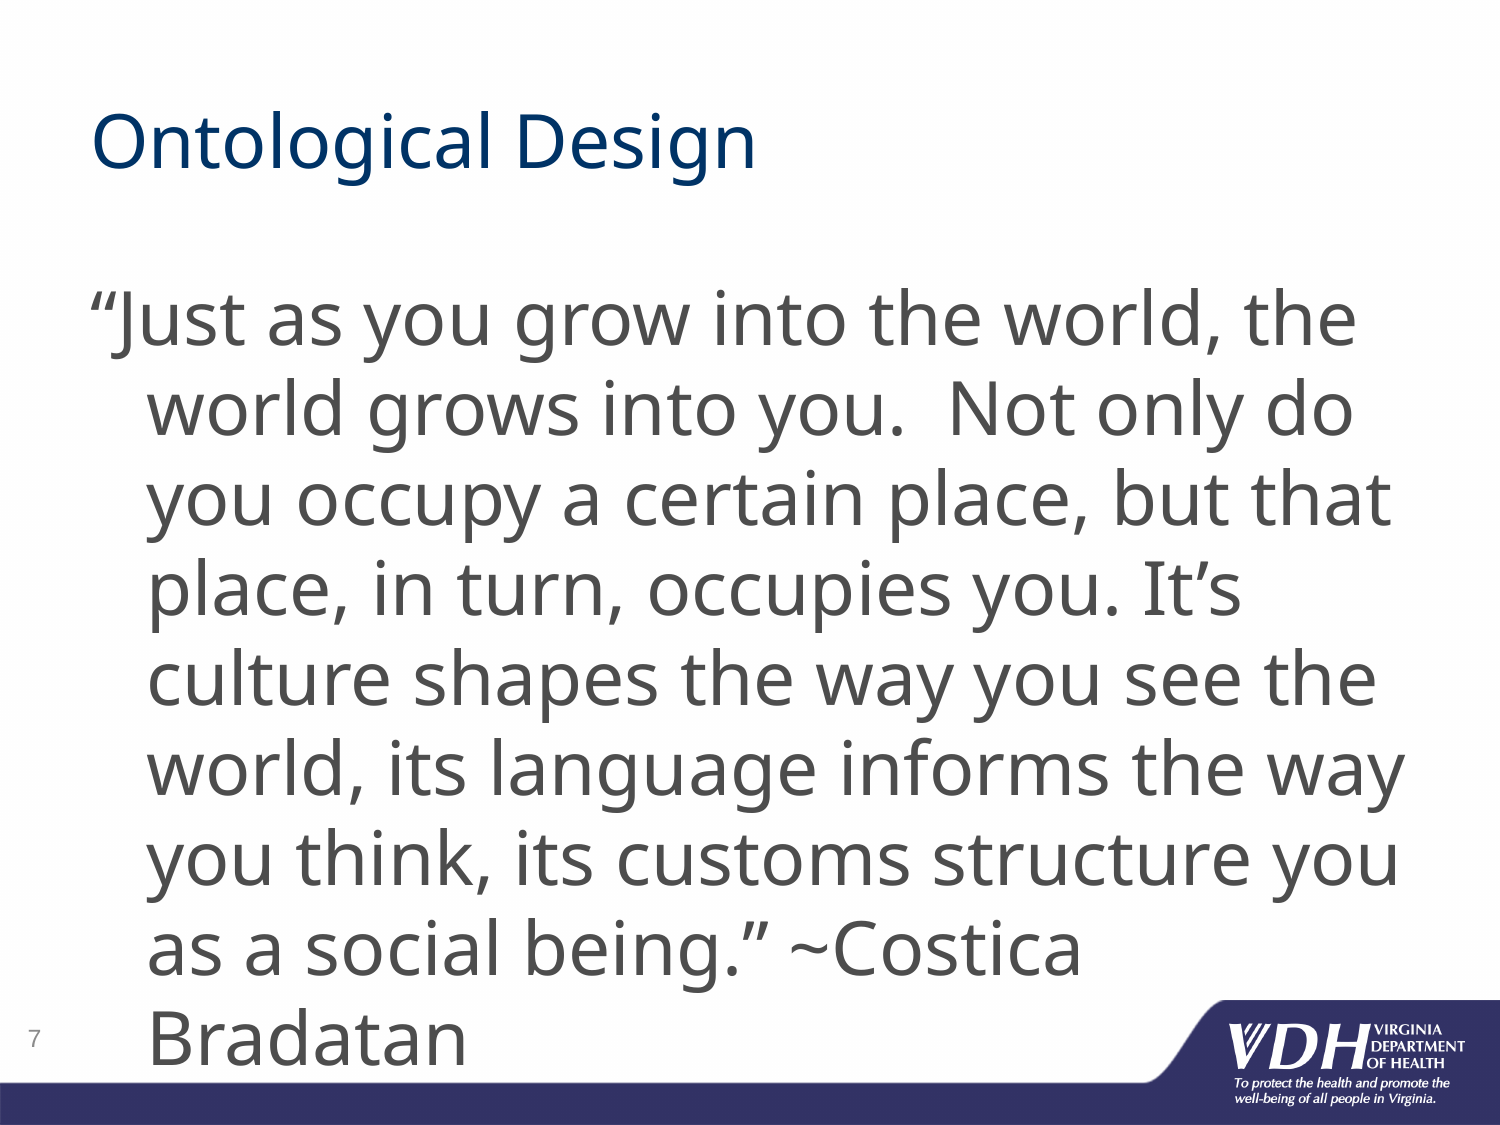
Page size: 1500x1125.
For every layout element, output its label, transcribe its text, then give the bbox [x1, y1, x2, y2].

list “Just as you grow into the world, the world grows into you. Not only do you occupy a certain place, but that place, in turn, occupies you. It’s culture shapes the way you see the world, its language informs the way you think, its customs structure you as a social being.” ~Costica Bradatan [75, 262, 1425, 1050]
title Ontological Design [75, 45, 1425, 233]
slide_number 7 [12, 999, 75, 1075]
picture [0, 0, 1500, 1125]
